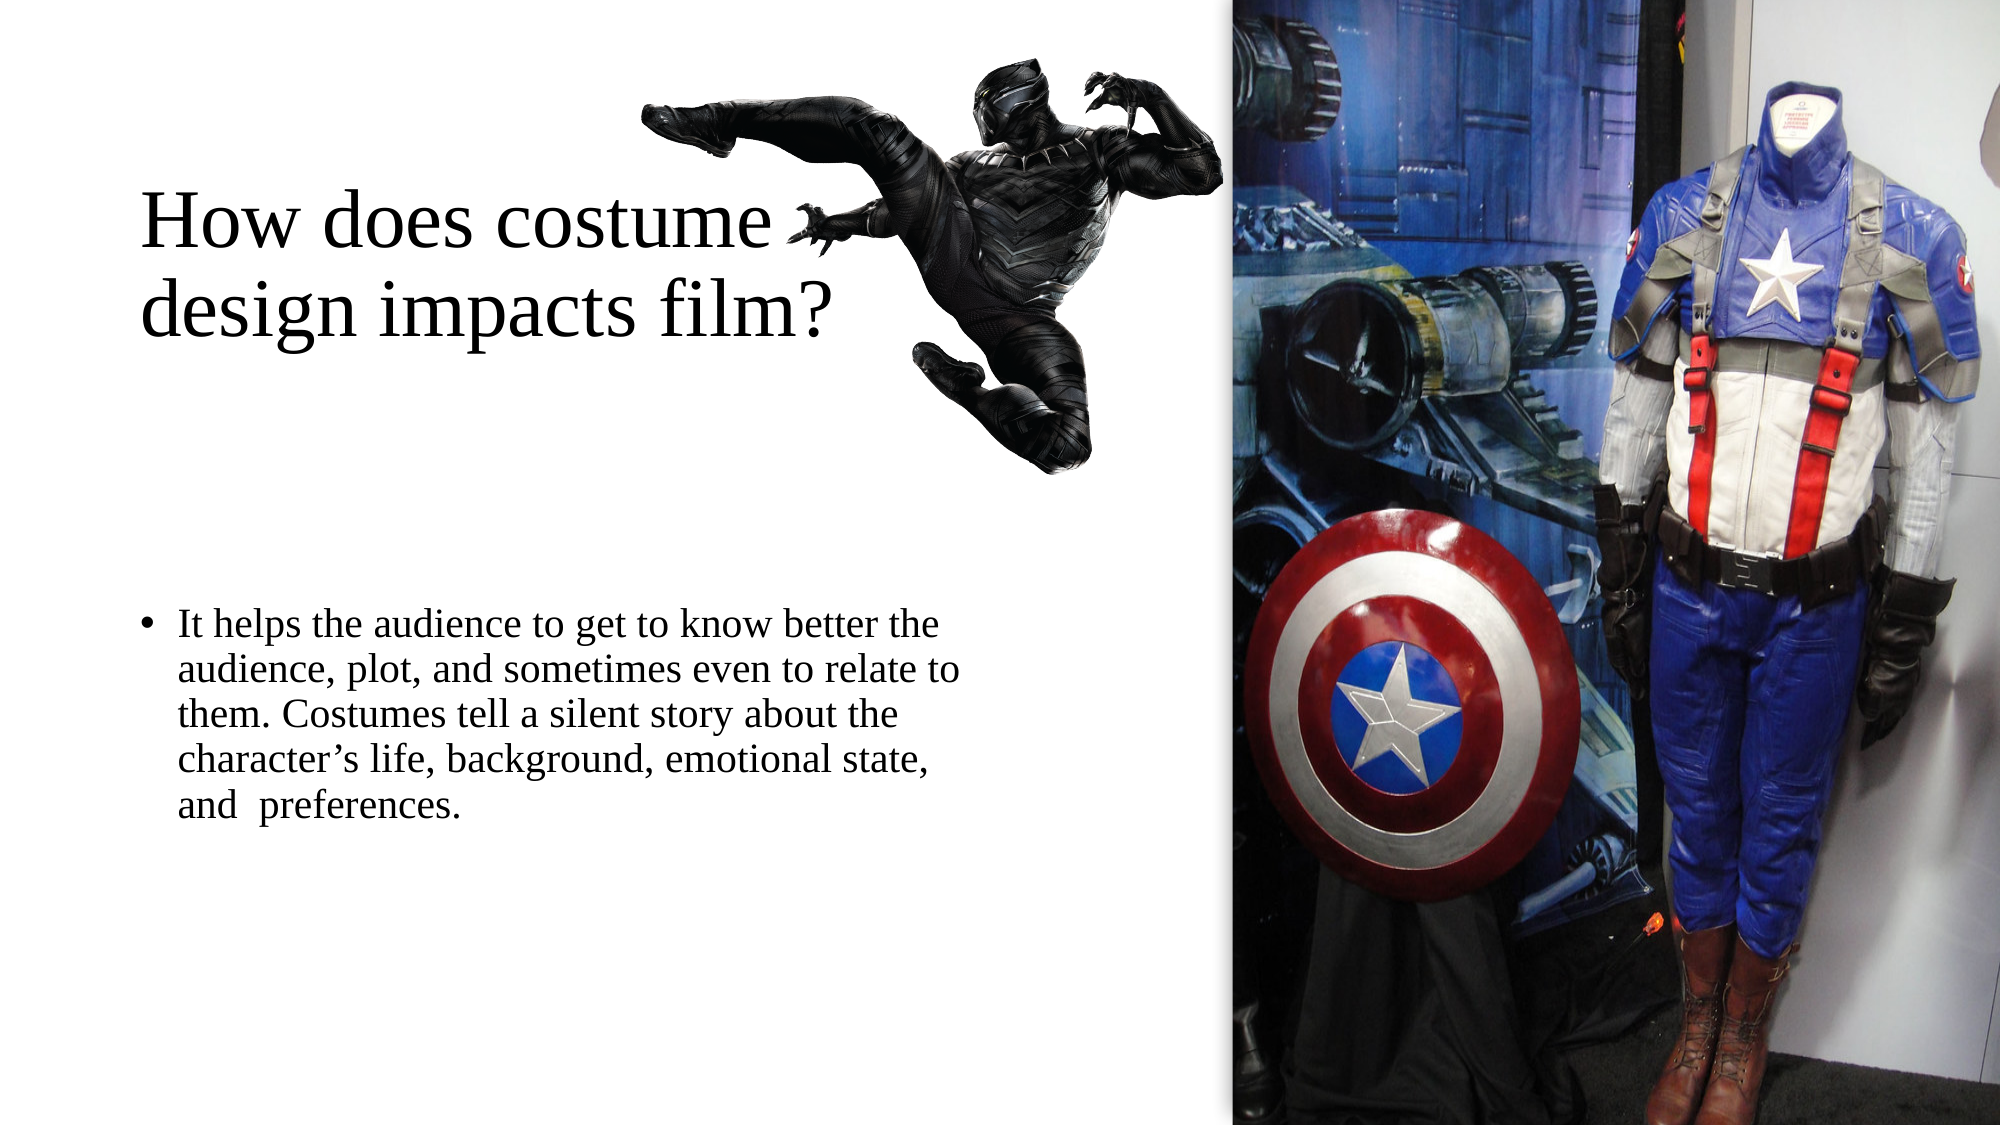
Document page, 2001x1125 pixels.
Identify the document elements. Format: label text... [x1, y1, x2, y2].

text_box [0, 0, 1231, 1125]
picture [628, 0, 2000, 1125]
title How does costume design impacts film? [124, 125, 628, 405]
list It helps the audience to get to know better the audience, plot, and sometimes even to relate to them. Costumes tell a silent story about the character’s life, background, emotional state, and preferences. [124, 405, 1000, 1024]
